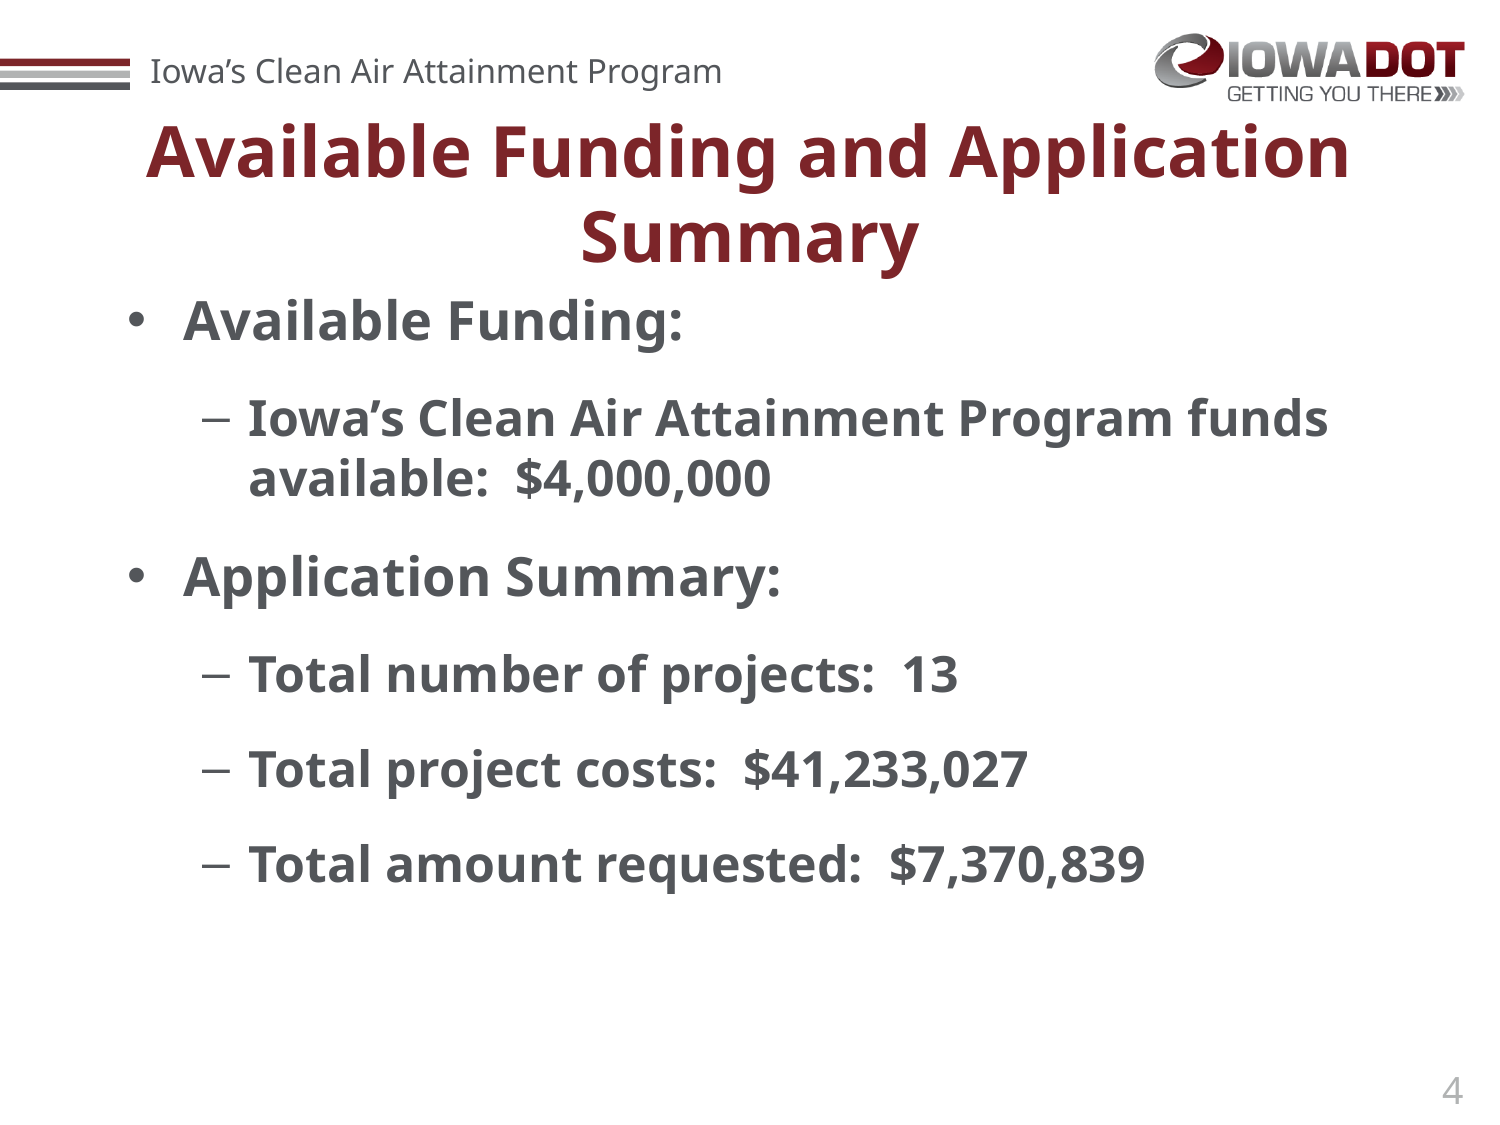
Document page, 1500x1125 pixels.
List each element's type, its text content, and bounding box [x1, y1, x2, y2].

list Available Funding: Iowa’s Clean Air Attainment Program funds available: $4,000,000 Application Summary: Total number of projects: 13 Total project costs: $41,233,027 Total amount requested: $7,370,839 [112, 278, 1388, 1083]
picture [1147, 23, 1471, 114]
text_box Available Funding and Application Summary [103, 114, 1397, 269]
